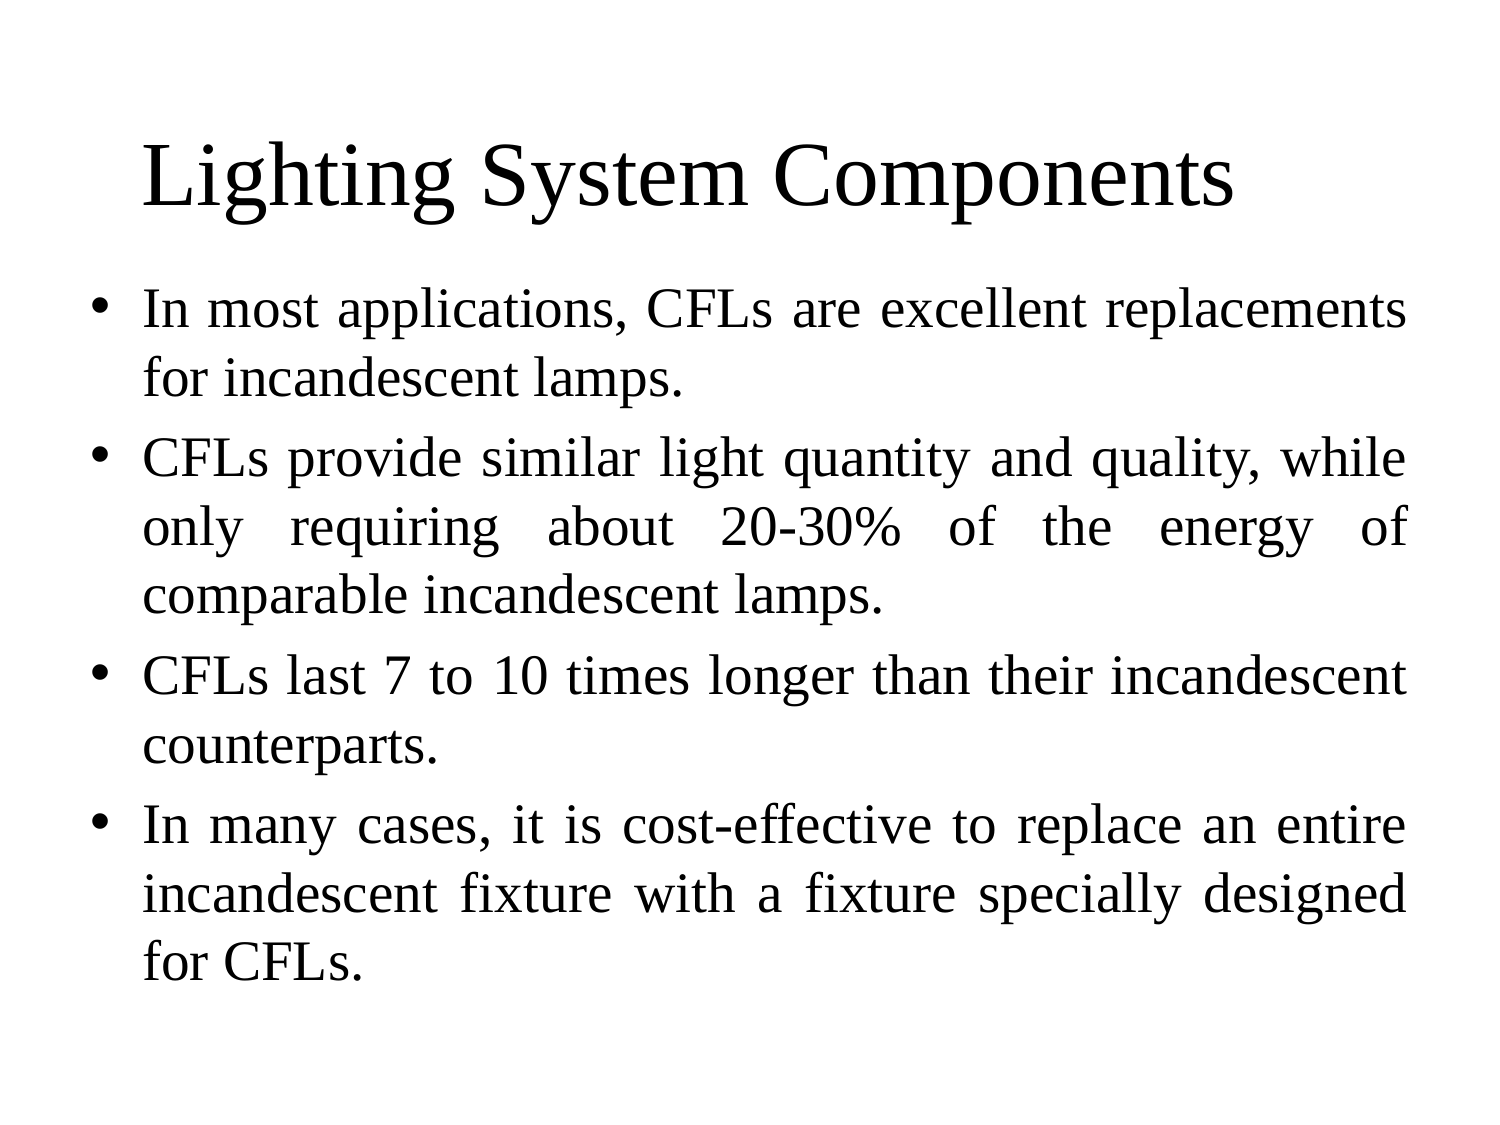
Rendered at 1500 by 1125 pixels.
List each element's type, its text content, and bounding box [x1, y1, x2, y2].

title Lighting System Components [103, 59, 1397, 278]
list In most applications, CFLs are excellent replacements for incandescent lamps. CFLs provide similar light quantity and quality, while only requiring about 20-30% of the energy of comparable incandescent lamps. CFLs last 7 to 10 times longer than their incandescent counterparts. In many cases, it is cost-effective to replace an entire incandescent fixture with a fixture specially designed for CFLs. [75, 262, 1425, 1005]
